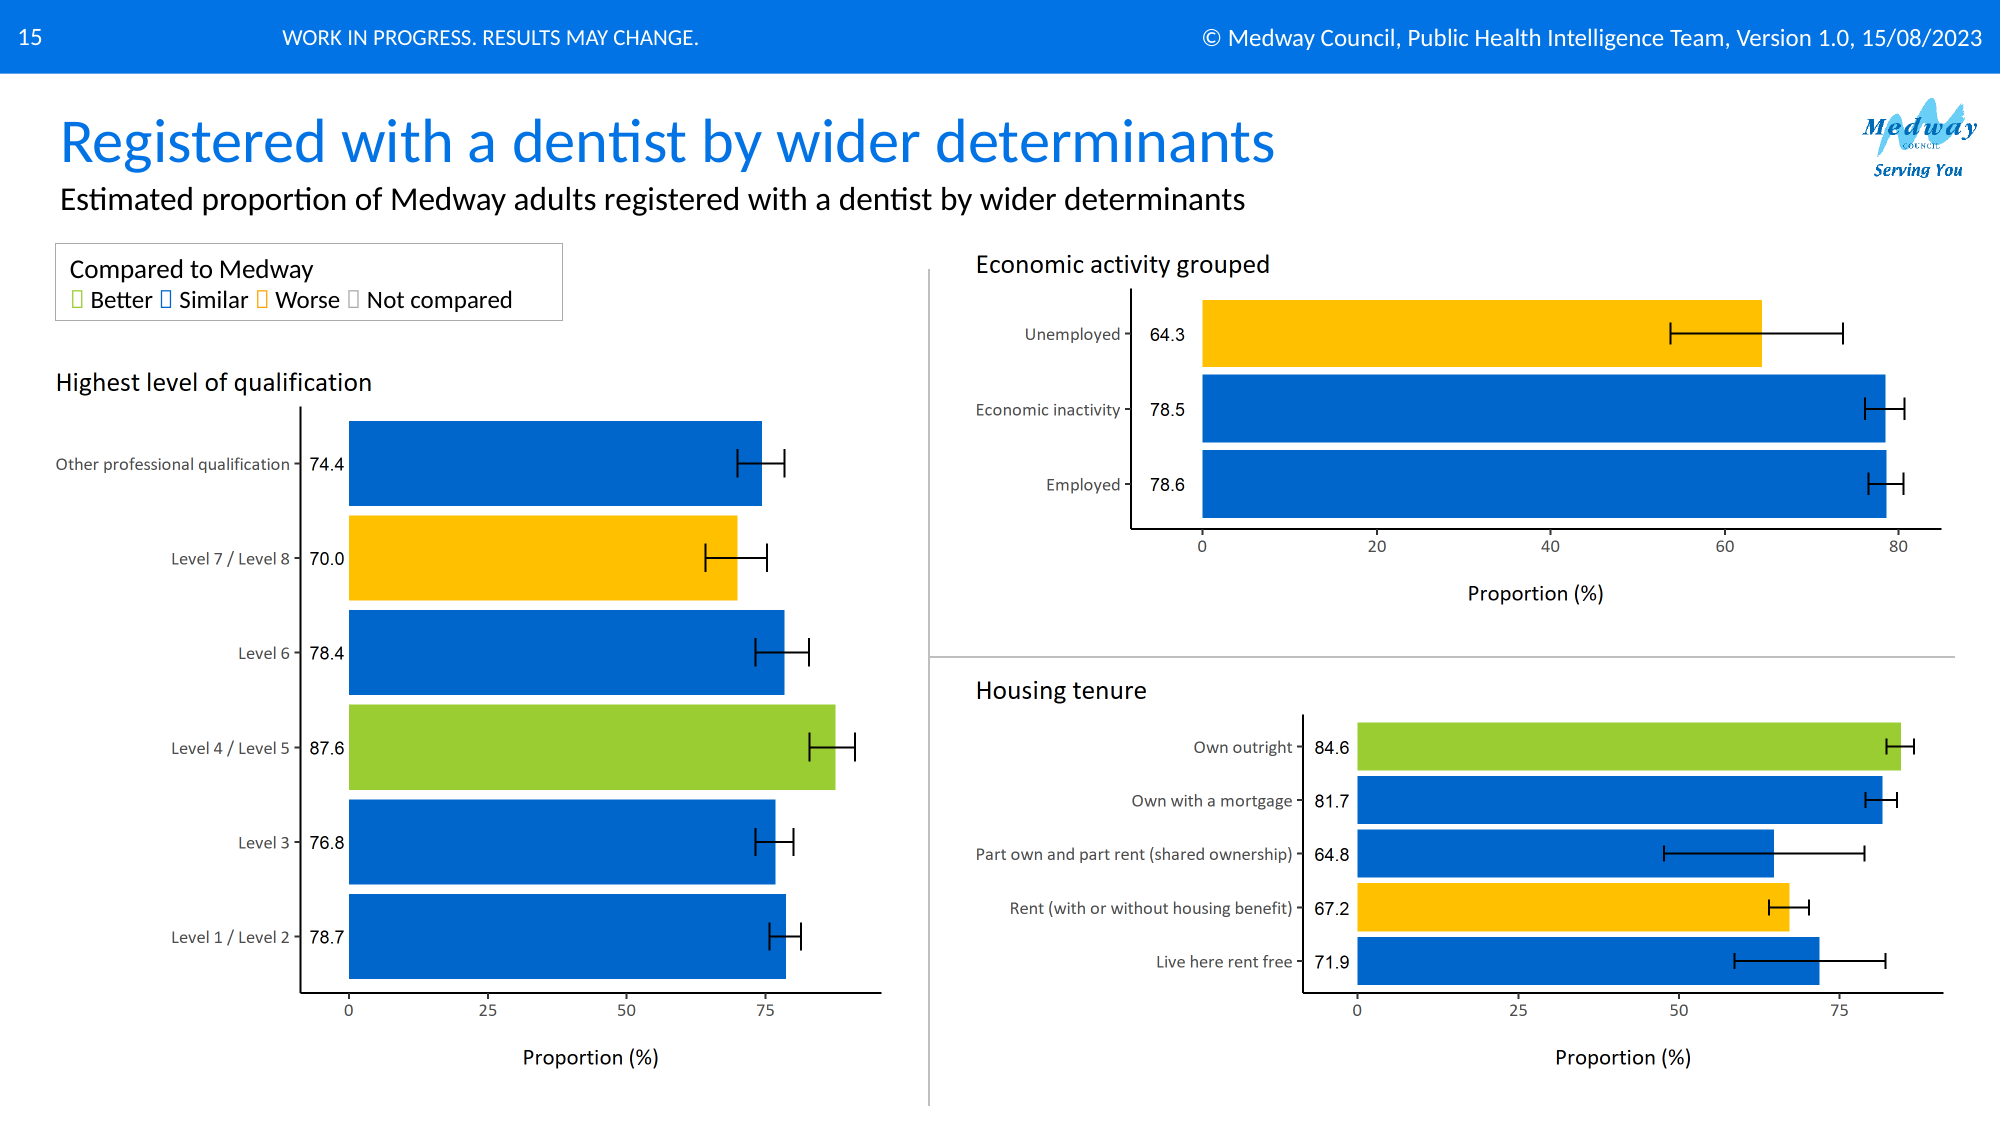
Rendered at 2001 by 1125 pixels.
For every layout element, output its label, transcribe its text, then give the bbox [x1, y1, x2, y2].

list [964, 669, 1956, 1107]
list Estimated proportion of Medway adults registered with a dentist by wider determinants [45, 172, 1953, 222]
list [964, 243, 1953, 642]
picture [1862, 98, 1977, 178]
list © Medway Council, Public Health Intelligence Team, Version 1.0, 15/08/2023 [881, 2, 2000, 72]
title Registered with a dentist by wider determinants [45, 83, 1851, 172]
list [43, 361, 894, 1107]
slide_number 15 [2, 5, 239, 66]
